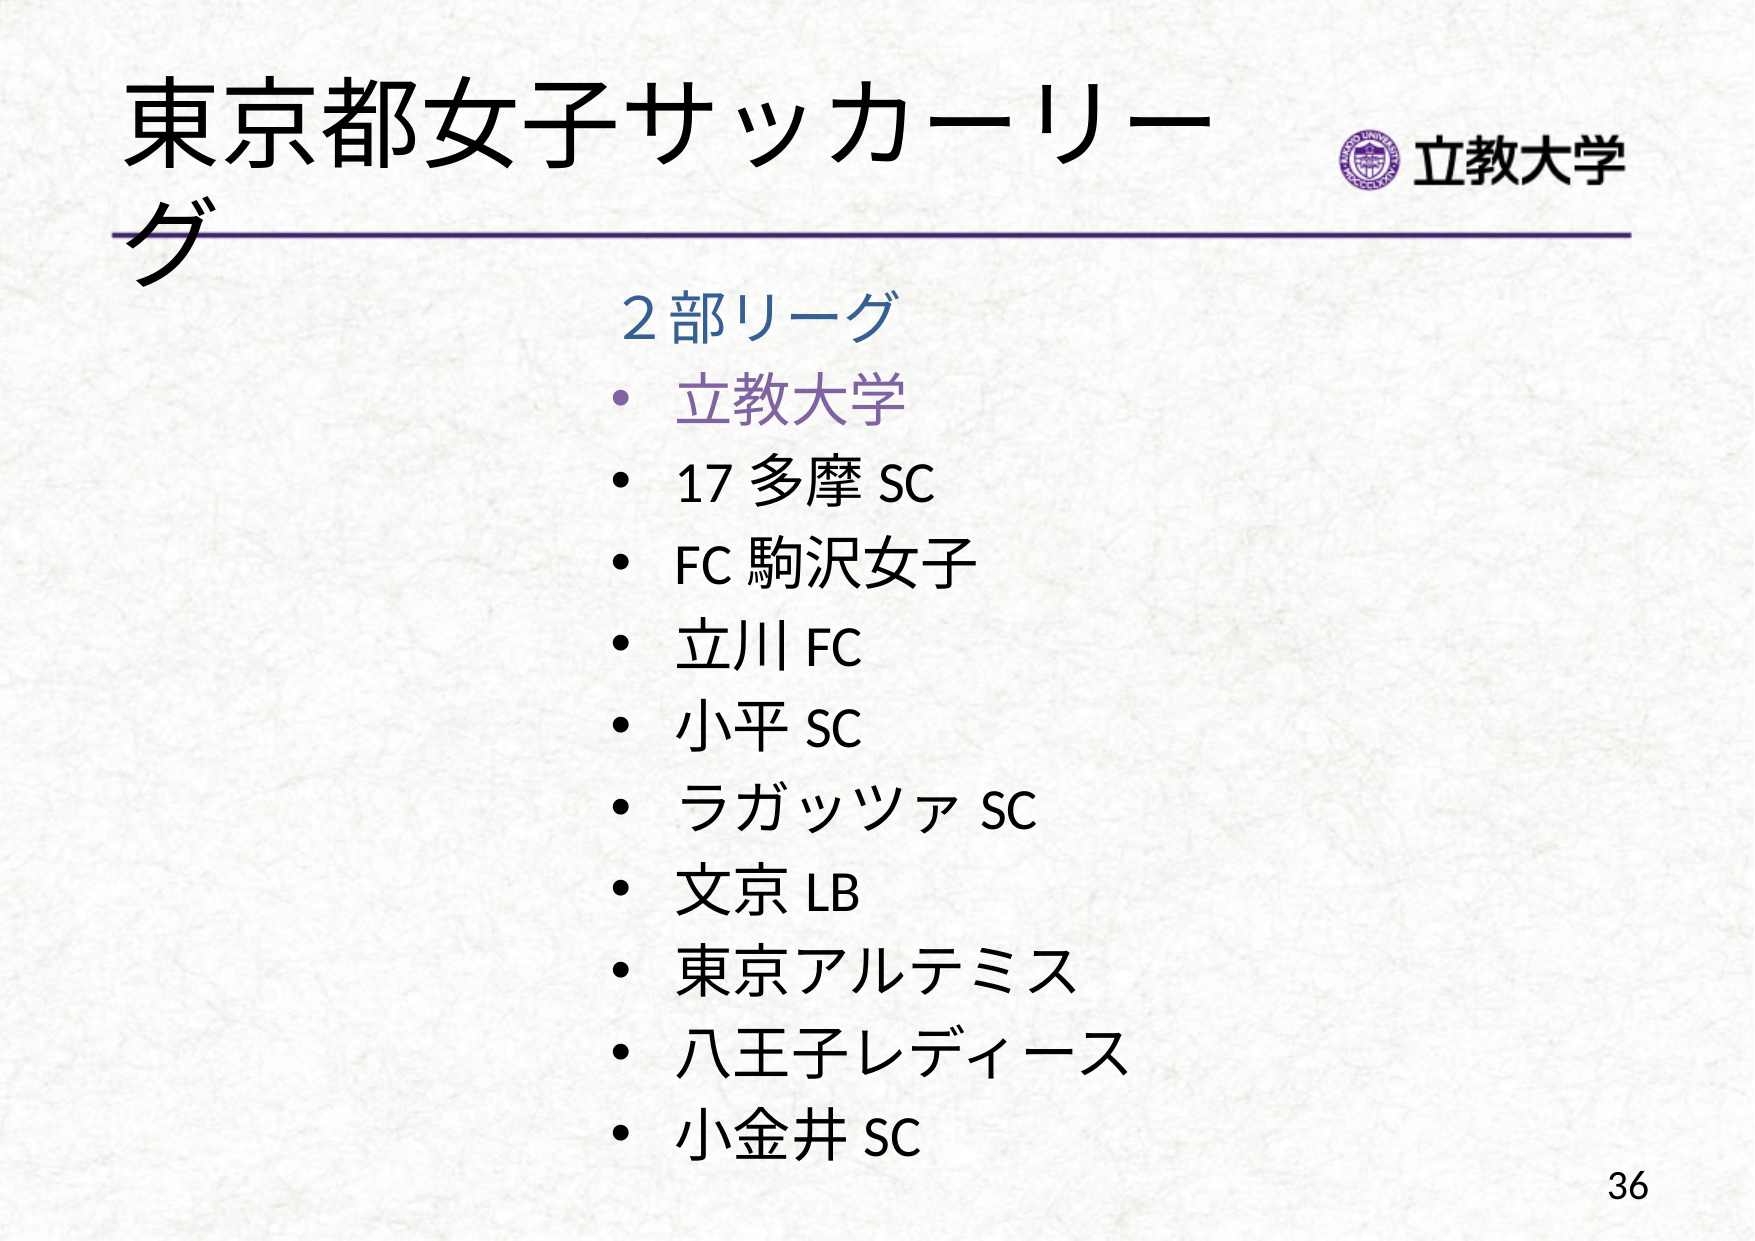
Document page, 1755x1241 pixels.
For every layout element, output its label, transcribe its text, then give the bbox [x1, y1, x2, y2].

title 東京都女子サッカーリーグ [103, 127, 1323, 234]
slide_number 36 [1257, 1149, 1667, 1216]
list ２部リーグ 立教大学 17多摩SC FC駒沢女子 立川FC 小平SC ラガッツァSC 文京LB 東京アルテミス 八王子レディース 小金井SC [593, 272, 1202, 1117]
picture [0, 0, 1755, 1241]
